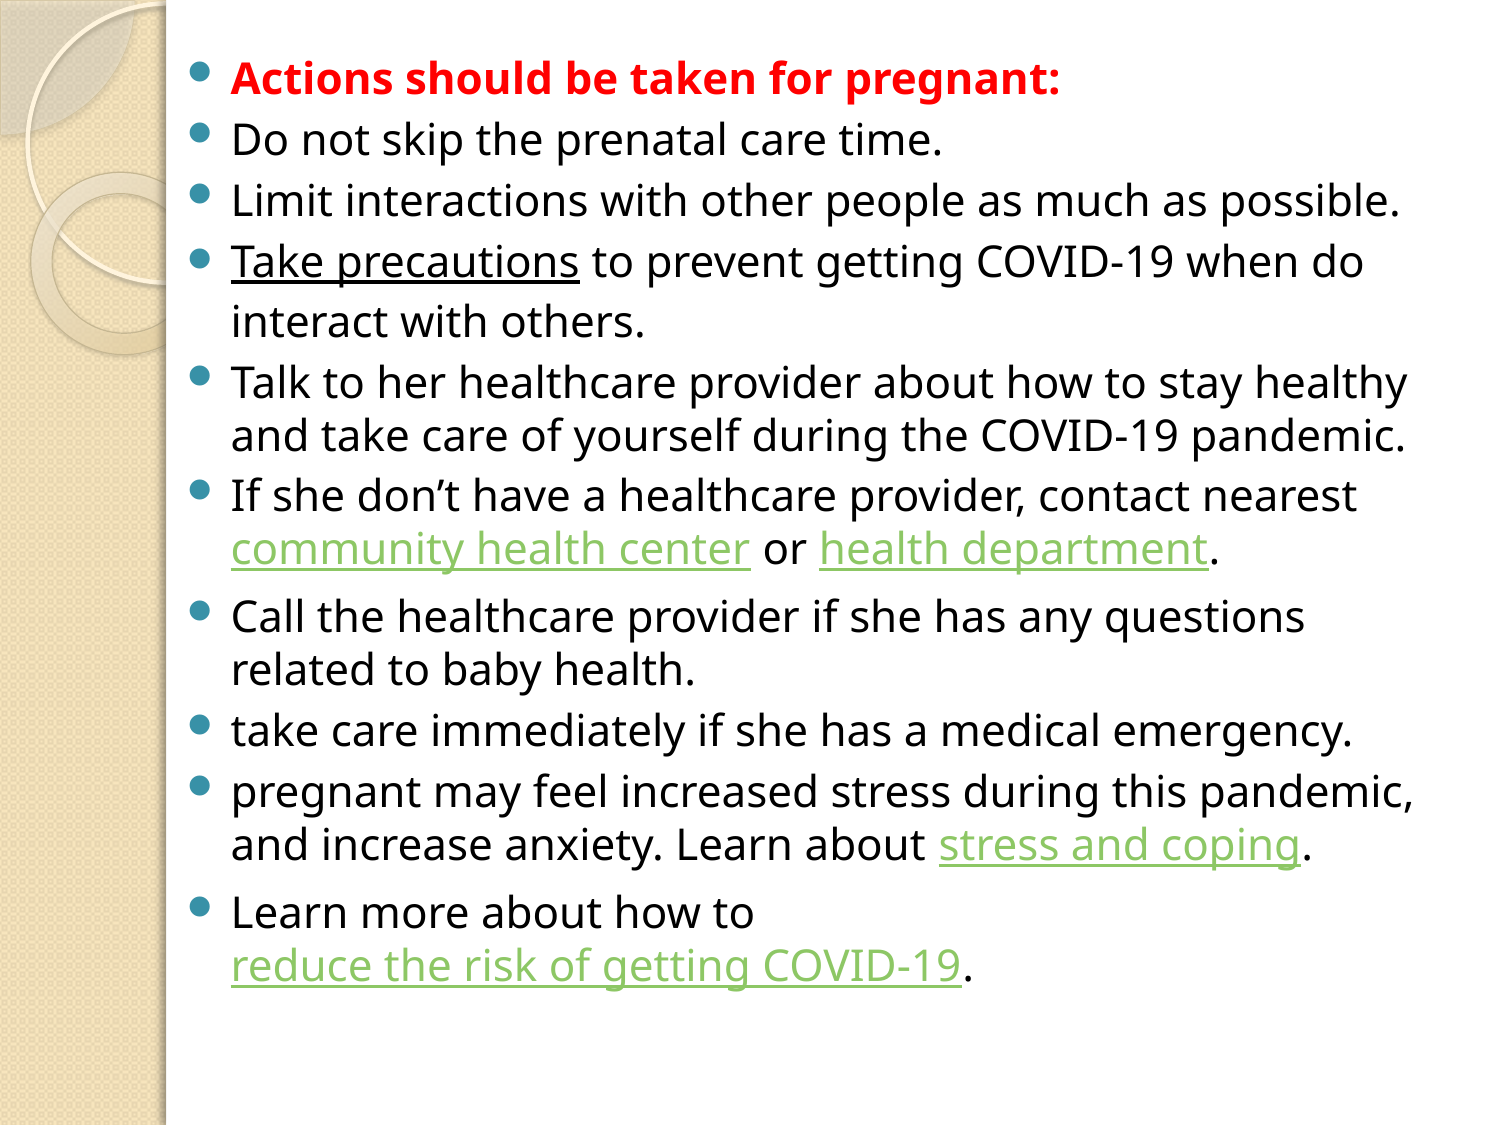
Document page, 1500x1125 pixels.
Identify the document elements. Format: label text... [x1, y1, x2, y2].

list Actions should be taken for pregnant: Do not skip the prenatal care time. Limit interactions with other people as much as possible. Take precautions to prevent getting COVID-19 when do interact with others. Talk to her healthcare provider about how to stay healthy and take care of yourself during the COVID-19 pandemic. If she don’t have a healthcare provider, contact nearest community health center or health department. Call the healthcare provider if she has any questions related to baby health. take care immediately if she has a medical emergency. pregnant may feel increased stress during this pandemic, and increase anxiety. Learn about stress and coping. Learn more about how to reduce the risk of getting COVID-19. [159, 42, 1466, 1025]
